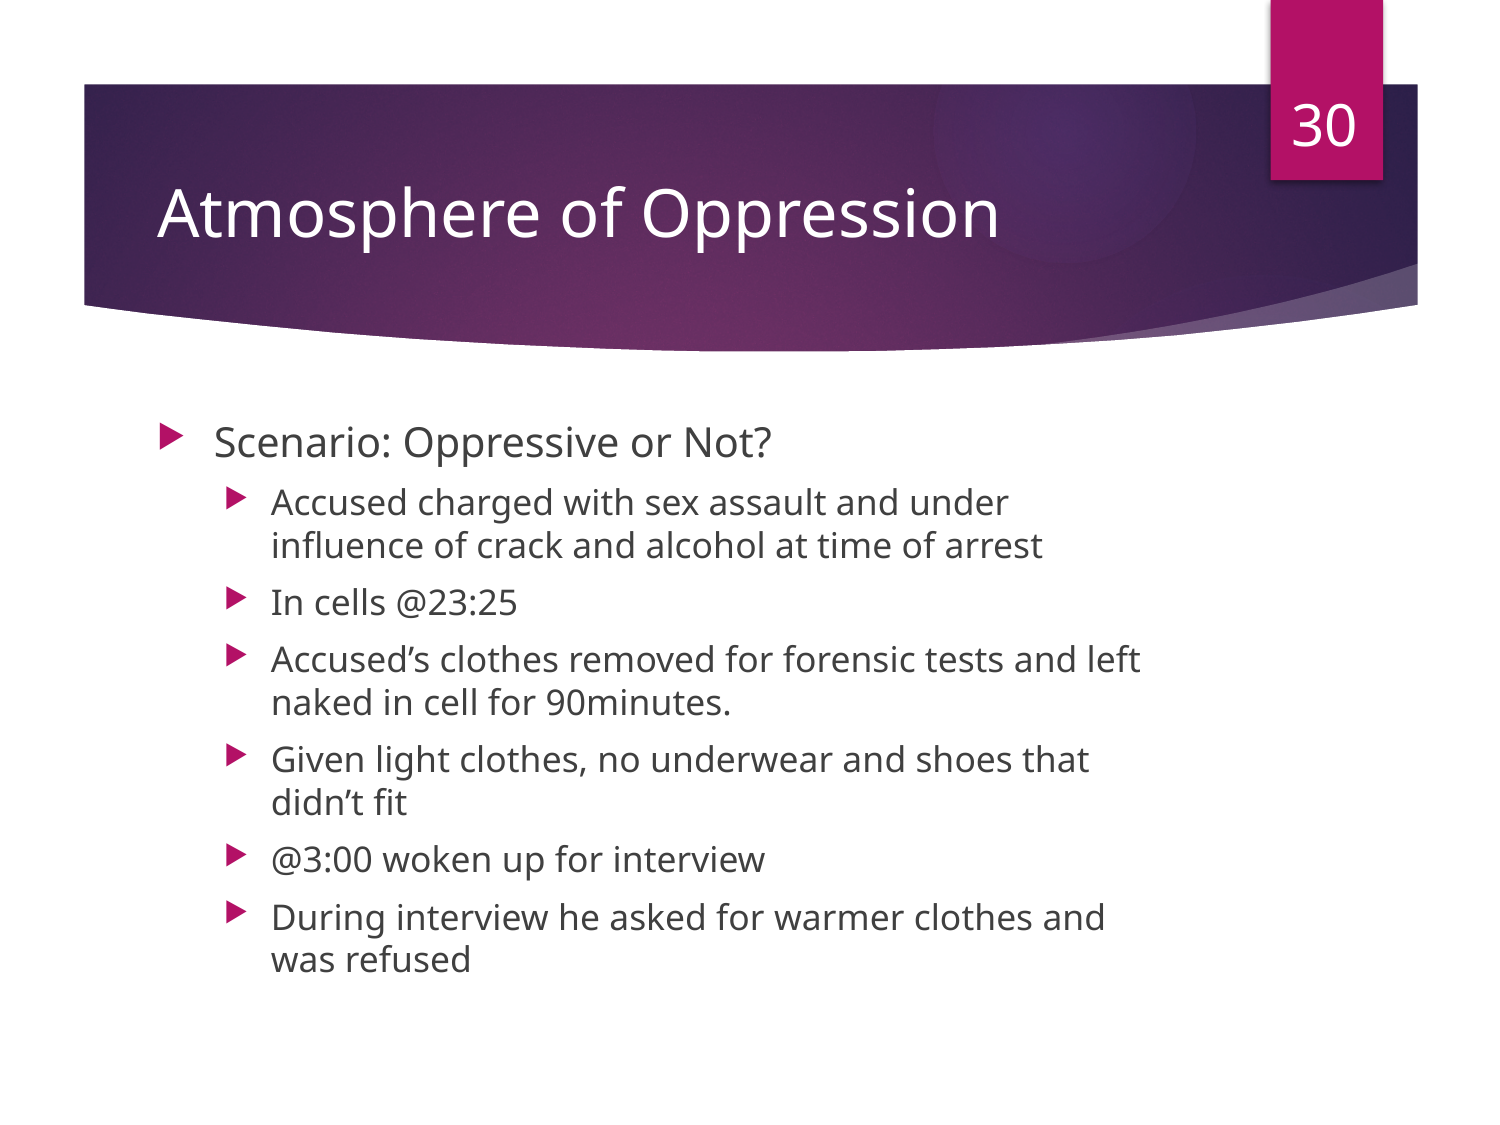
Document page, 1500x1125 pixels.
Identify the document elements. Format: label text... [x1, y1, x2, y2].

slide_number 30 [1259, 48, 1390, 175]
title Atmosphere of Oppression [142, 152, 1183, 269]
list Scenario: Oppressive or Not? Accused charged with sex assault and under influence of crack and alcohol at time of arrest In cells @23:25 Accused’s clothes removed for forensic tests and left naked in cell for 90minutes. Given light clothes, no underwear and shoes that didn’t fit @3:00 woken up for interview During interview he asked for warmer clothes and was refused [141, 408, 1183, 988]
